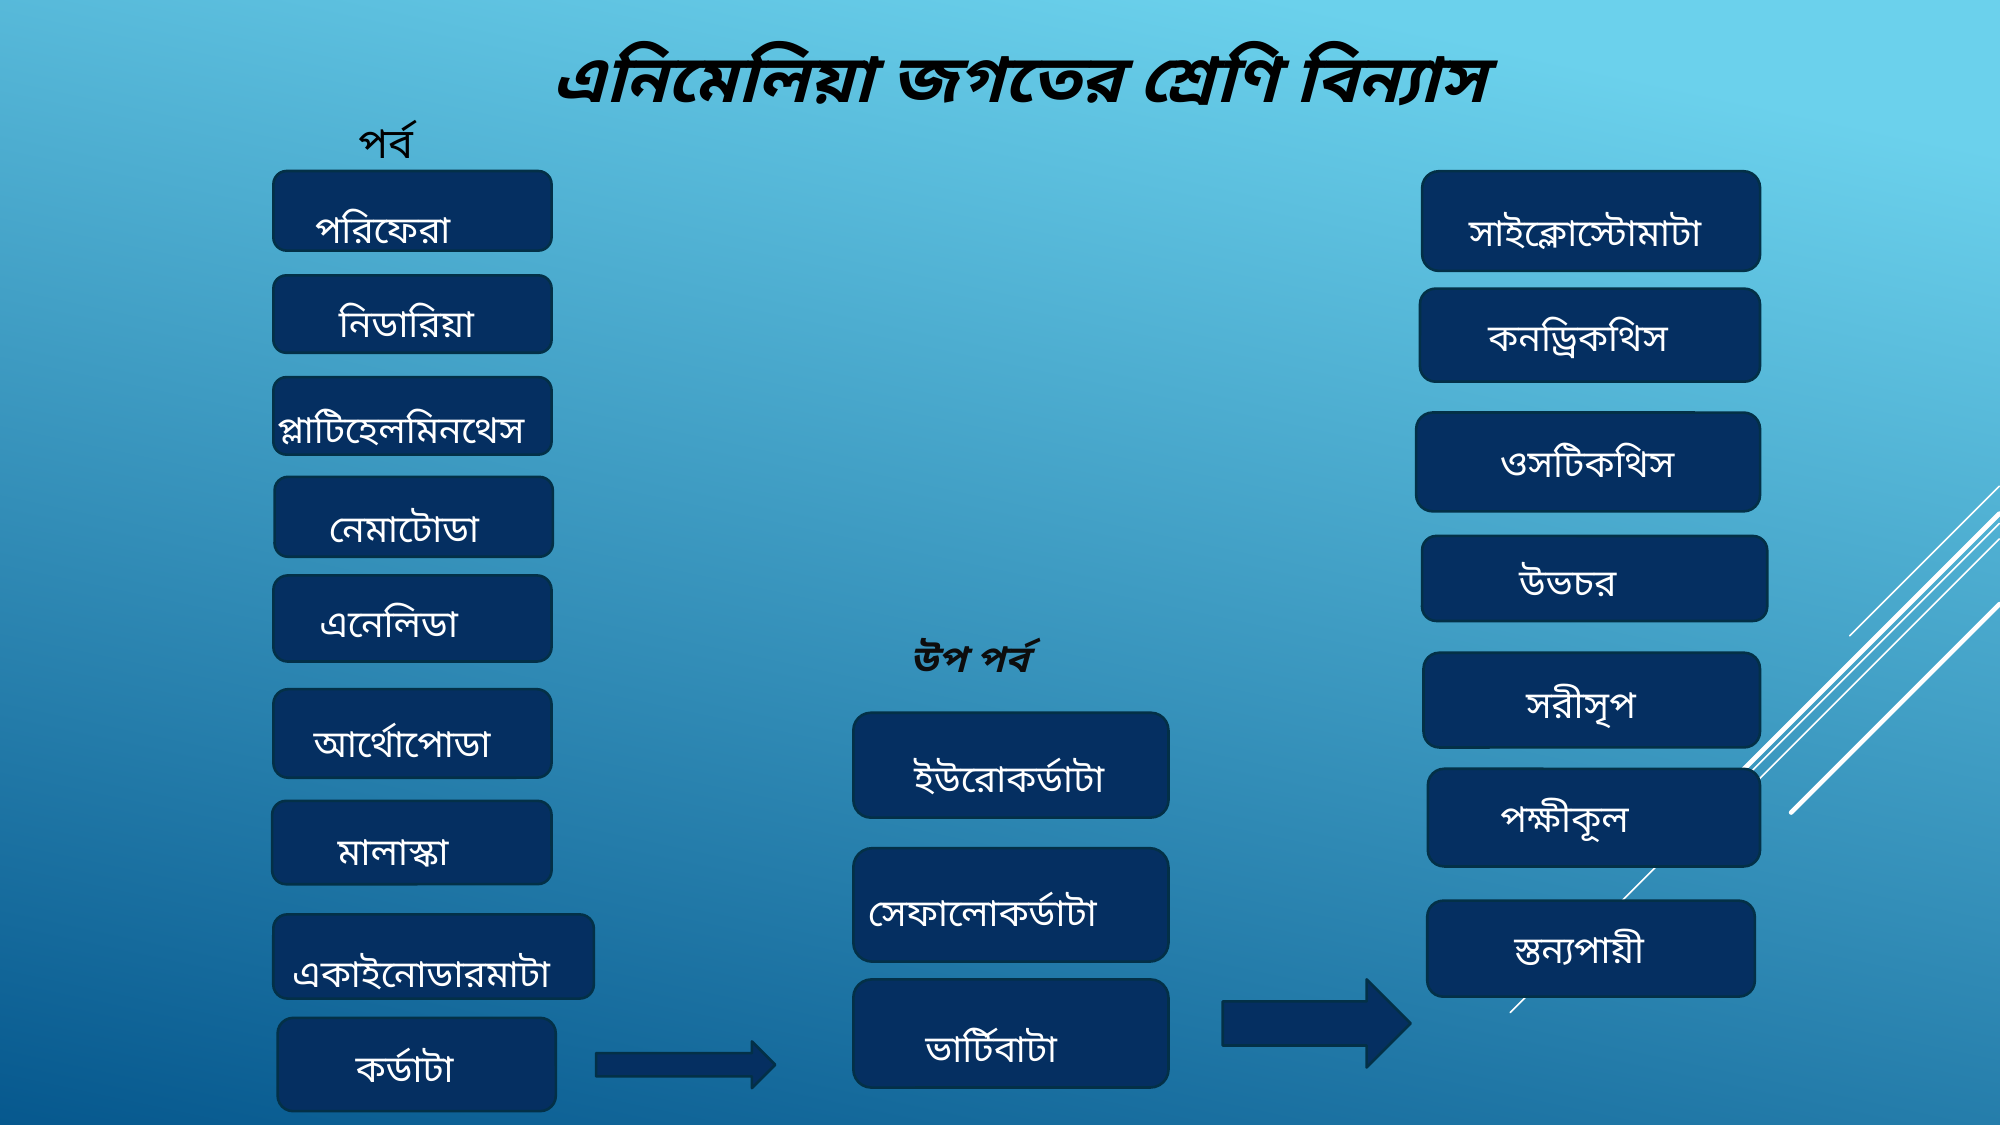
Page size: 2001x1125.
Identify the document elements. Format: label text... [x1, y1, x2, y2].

text_box সেফালোকর্ডাটা [853, 881, 1205, 942]
text_box কর্ডাটা [340, 1037, 731, 1097]
text_box ওসটিকথিস [1485, 432, 1761, 493]
text_box [271, 913, 596, 996]
text_box ভার্টিবাটা [910, 1017, 1205, 1078]
text_box [270, 799, 553, 886]
text_box স্তন্যপায়ী [1499, 918, 1739, 979]
text_box পর্ব [343, 109, 524, 174]
text_box একাইনোডারমাটা [277, 942, 610, 1003]
text_box সাইক্লোস্টোমাটা [1454, 201, 1739, 261]
text_box [272, 574, 553, 663]
text_box মালাস্কা [322, 820, 501, 881]
text_box ইউরোকর্ডাটা [899, 747, 1140, 808]
text_box [1414, 411, 1762, 513]
text_box উভচর [1504, 551, 1758, 612]
text_box আর্থোপোডা [298, 712, 588, 773]
text_box [1420, 169, 1762, 273]
text_box এনেলিডা [304, 592, 613, 652]
text_box কনড্রিকথিস [1473, 306, 1739, 367]
text_box প্লাটিহেলমিনথেস [262, 398, 588, 459]
text_box [1221, 978, 1412, 1069]
text_box [1426, 767, 1762, 868]
text_box [852, 711, 1170, 819]
text_box [272, 169, 553, 252]
text_box পক্ষীকূল [1485, 787, 1858, 848]
text_box নেমাটোডা [314, 497, 536, 558]
text_box সরীসৃপ [1511, 673, 1701, 734]
text_box [1418, 287, 1762, 383]
text_box [272, 687, 553, 780]
text_box উপ পর্ব [895, 628, 1384, 688]
text_box [272, 274, 553, 355]
title এনিমেলিয়া জগতের শ্রেণি বিন্যাস [319, 0, 1720, 164]
text_box [1422, 651, 1762, 749]
text_box [272, 375, 553, 398]
text_box [1425, 899, 1757, 998]
text_box [273, 475, 555, 559]
text_box নিডারিয়া [324, 292, 613, 353]
text_box [1420, 534, 1769, 623]
text_box [852, 846, 1170, 963]
text_box [276, 1016, 558, 1113]
text_box [852, 978, 1170, 1089]
text_box [594, 1040, 777, 1090]
text_box পরিফেরা [300, 199, 553, 259]
